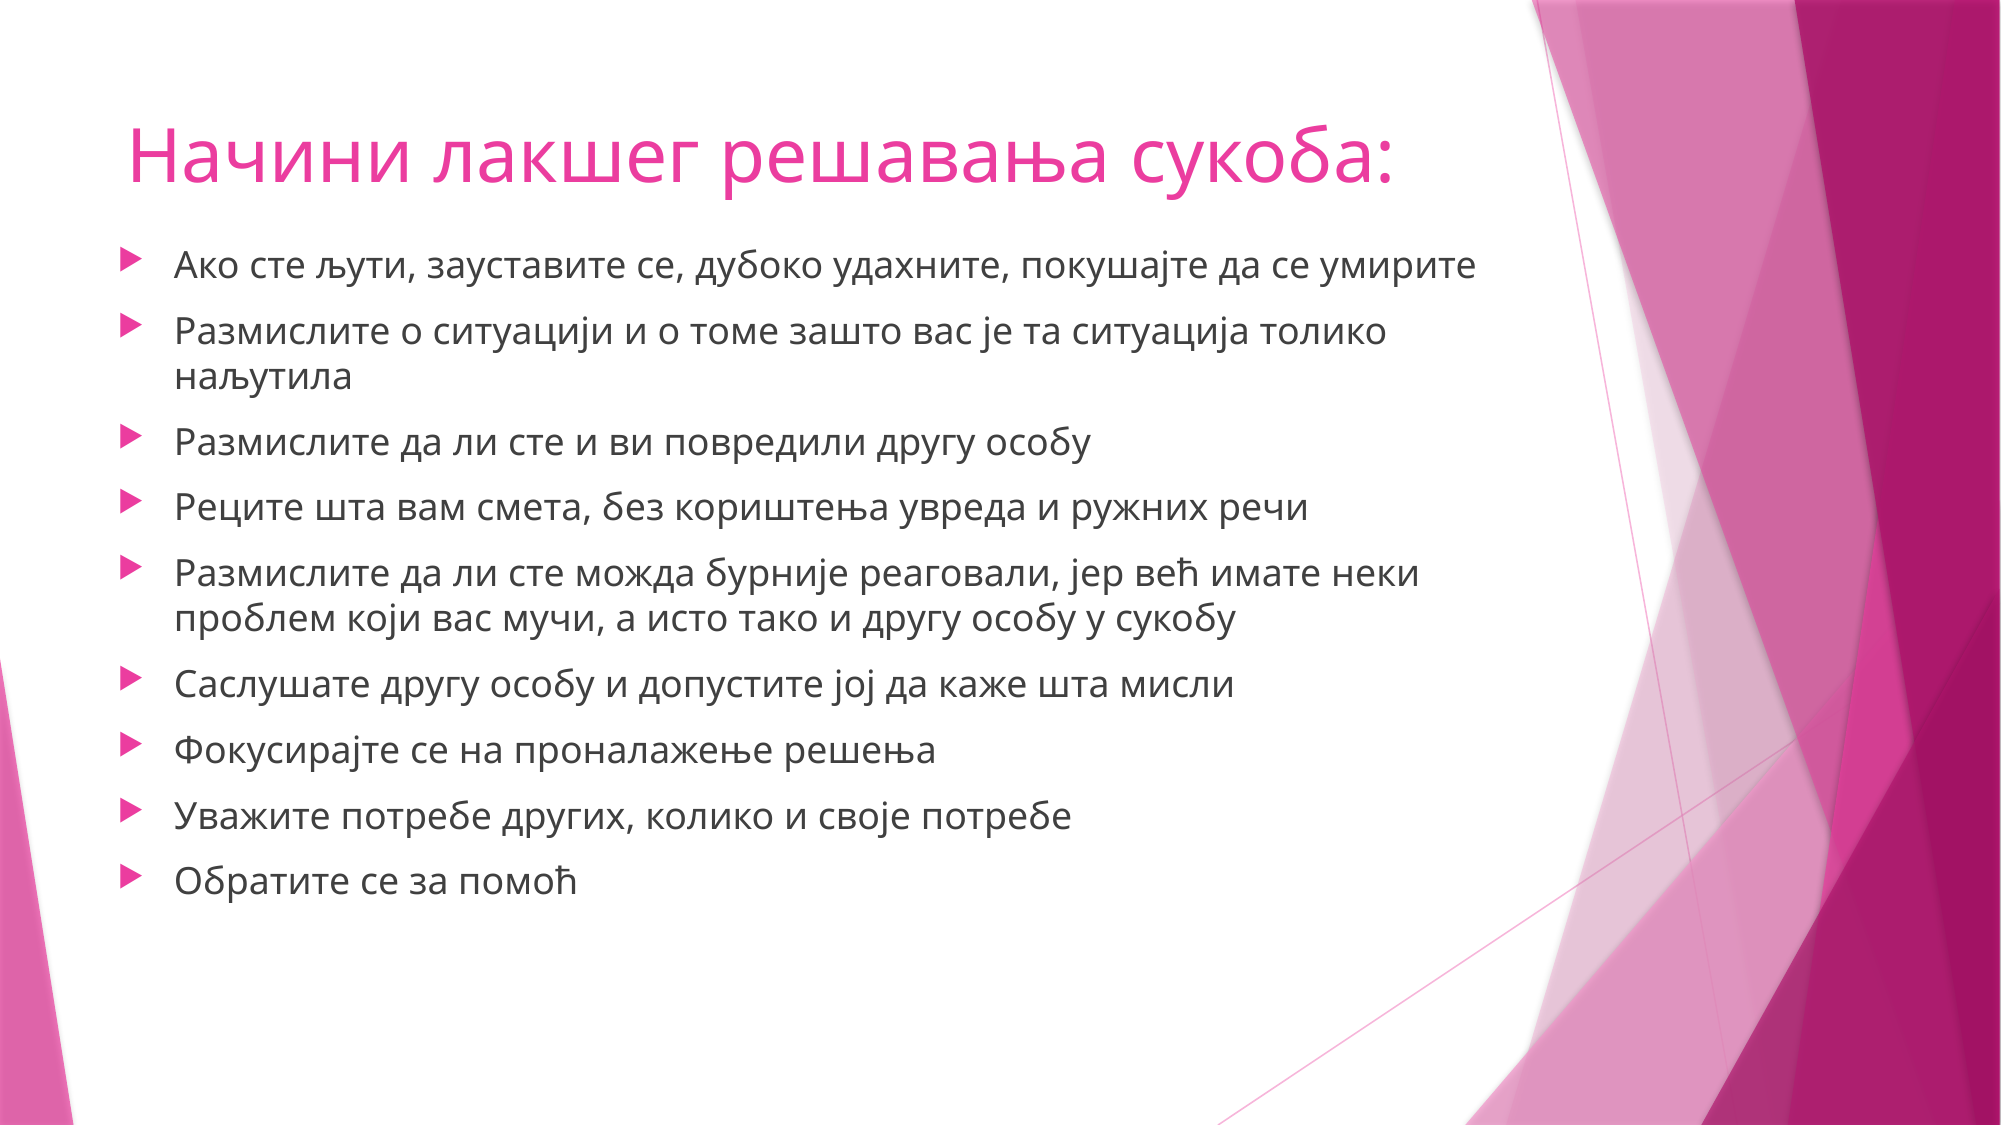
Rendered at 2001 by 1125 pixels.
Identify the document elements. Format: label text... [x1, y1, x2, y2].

list Ако сте љути, зауставите се, дубоко удахните, покушајте да се умирите Размислите о ситуацији и о томе зашто вас је та ситуација толико наљутила Размислите да ли сте и ви повредили другу особу Реците шта вам смета, без кориштења увреда и ружних речи Размислите да ли сте можда бурније реаговали, јер већ имате неки проблем који вас мучи, а исто тако и другу особу у сукобу Саслушате другу особу и допустите јој да каже шта мисли Фокусирајте се на проналажење решења Уважите потребе других, колико и своје потребе Обратите се за помоћ [102, 233, 1522, 991]
title Начини лакшег решавања сукоба: [111, 99, 1522, 217]
